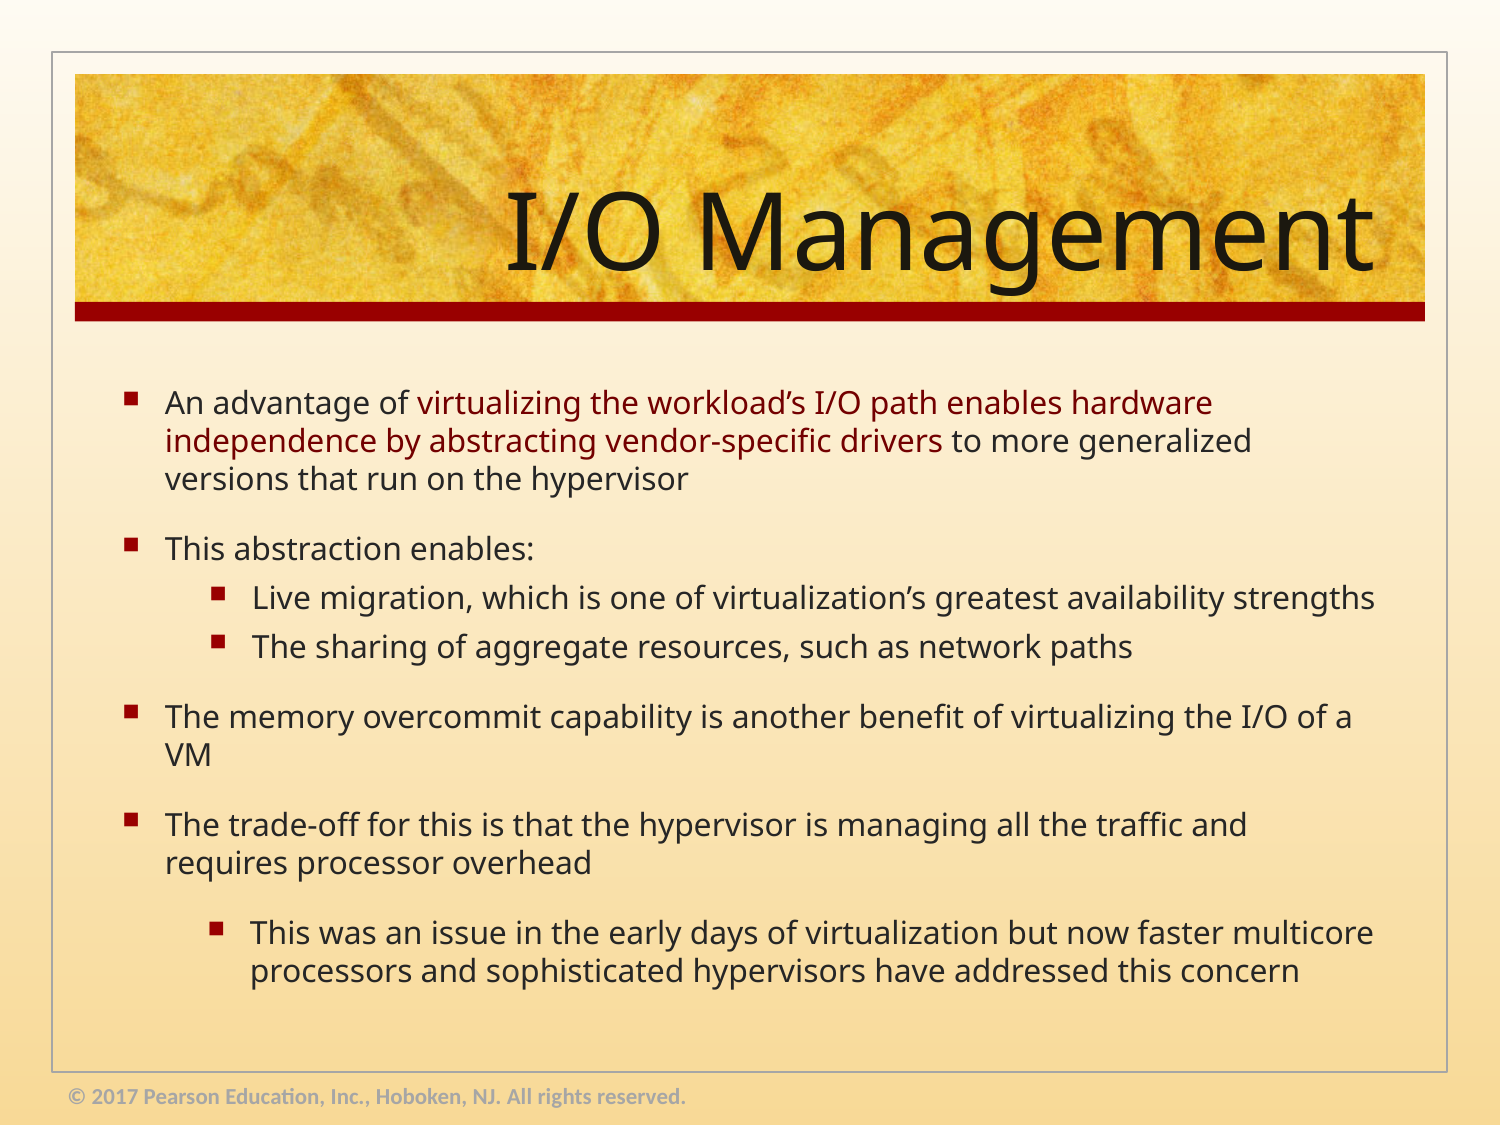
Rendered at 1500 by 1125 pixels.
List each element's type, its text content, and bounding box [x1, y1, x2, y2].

footer © 2017 Pearson Education, Inc., Hoboken, NJ. All rights reserved. [52, 1065, 1075, 1125]
picture [75, 74, 1425, 301]
list An advantage of virtualizing the workload’s I/O path enables hardware independence by abstracting vendor-specific drivers to more generalized versions that run on the hypervisor This abstraction enables: Live migration, which is one of virtualization’s greatest availability strengths The sharing of aggregate resources, such as network paths The memory overcommit capability is another benefit of virtualizing the I/O of a VM The trade-off for this is that the hypervisor is managing all the traffic and requires processor overhead This was an issue in the early days of virtualization but now faster multicore processors and sophisticated hypervisors have addressed this concern [107, 375, 1395, 1050]
title I/O Management [108, 74, 1392, 292]
